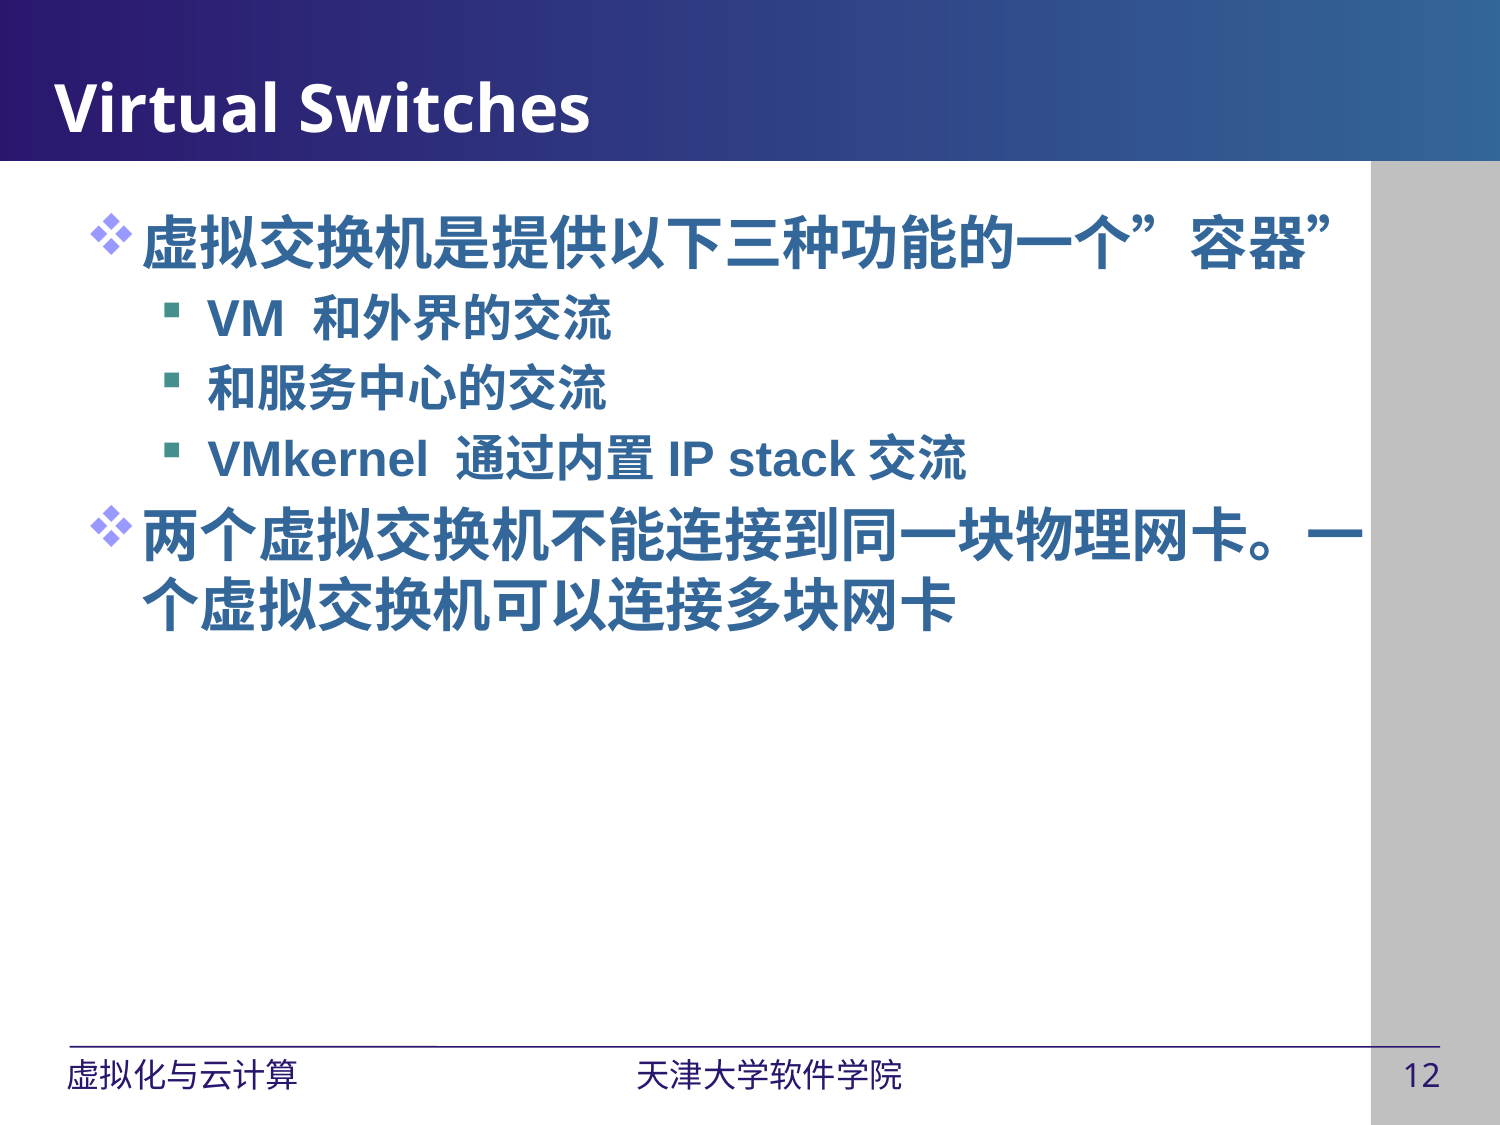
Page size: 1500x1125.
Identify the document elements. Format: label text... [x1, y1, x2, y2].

text_box Virtual Switches [0, 11, 999, 200]
list 虚拟交换机是提供以下三种功能的一个”容器” VM 和外界的交流 和服务中心的交流 VMkernel 通过内置IP stack交流 两个虚拟交换机不能连接到同一块物理网卡。一个虚拟交换机可以连接多块网卡 [70, 198, 1384, 942]
